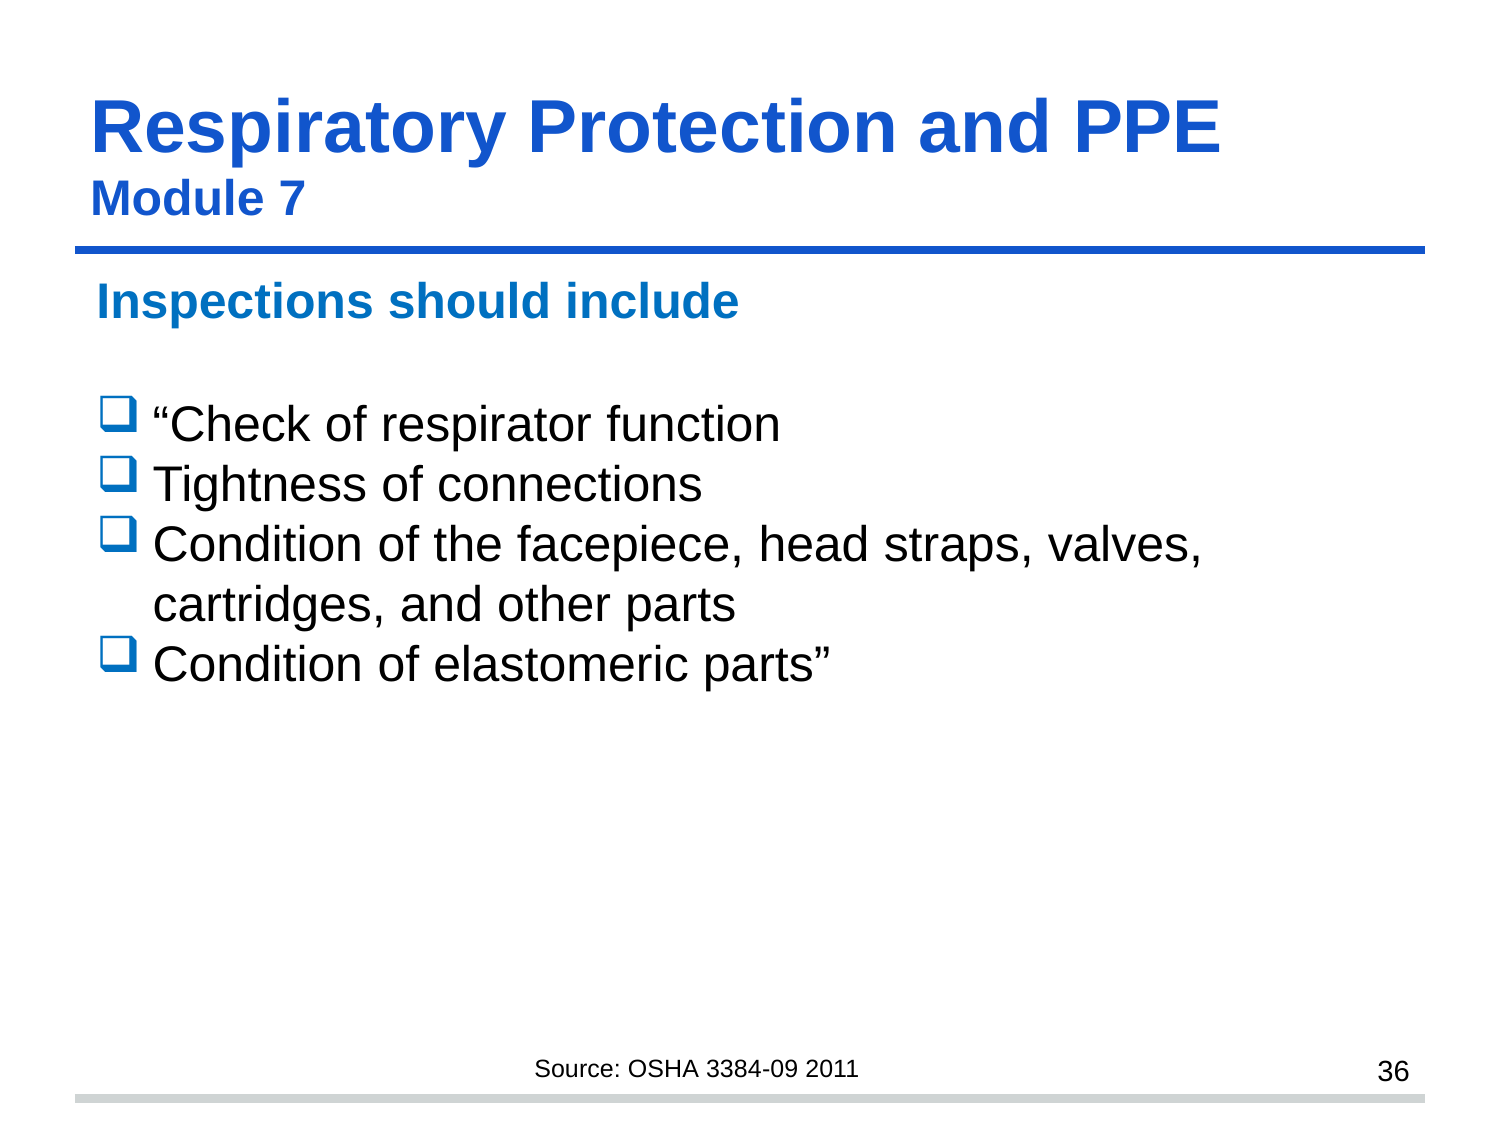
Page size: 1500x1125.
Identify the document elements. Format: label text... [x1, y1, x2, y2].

title Respiratory Protection and PPE [87, 77, 1413, 266]
text_box Module 7 Inspections should include “Check of respirator function Tightness of connections Condition of the facepiece, head straps, valves, cartridges, and other parts Condition of elastomeric parts” [87, 165, 1206, 691]
text_box Source: OSHA 3384-09 2011 [532, 1052, 862, 1083]
slide_number 36 [1373, 1052, 1414, 1125]
